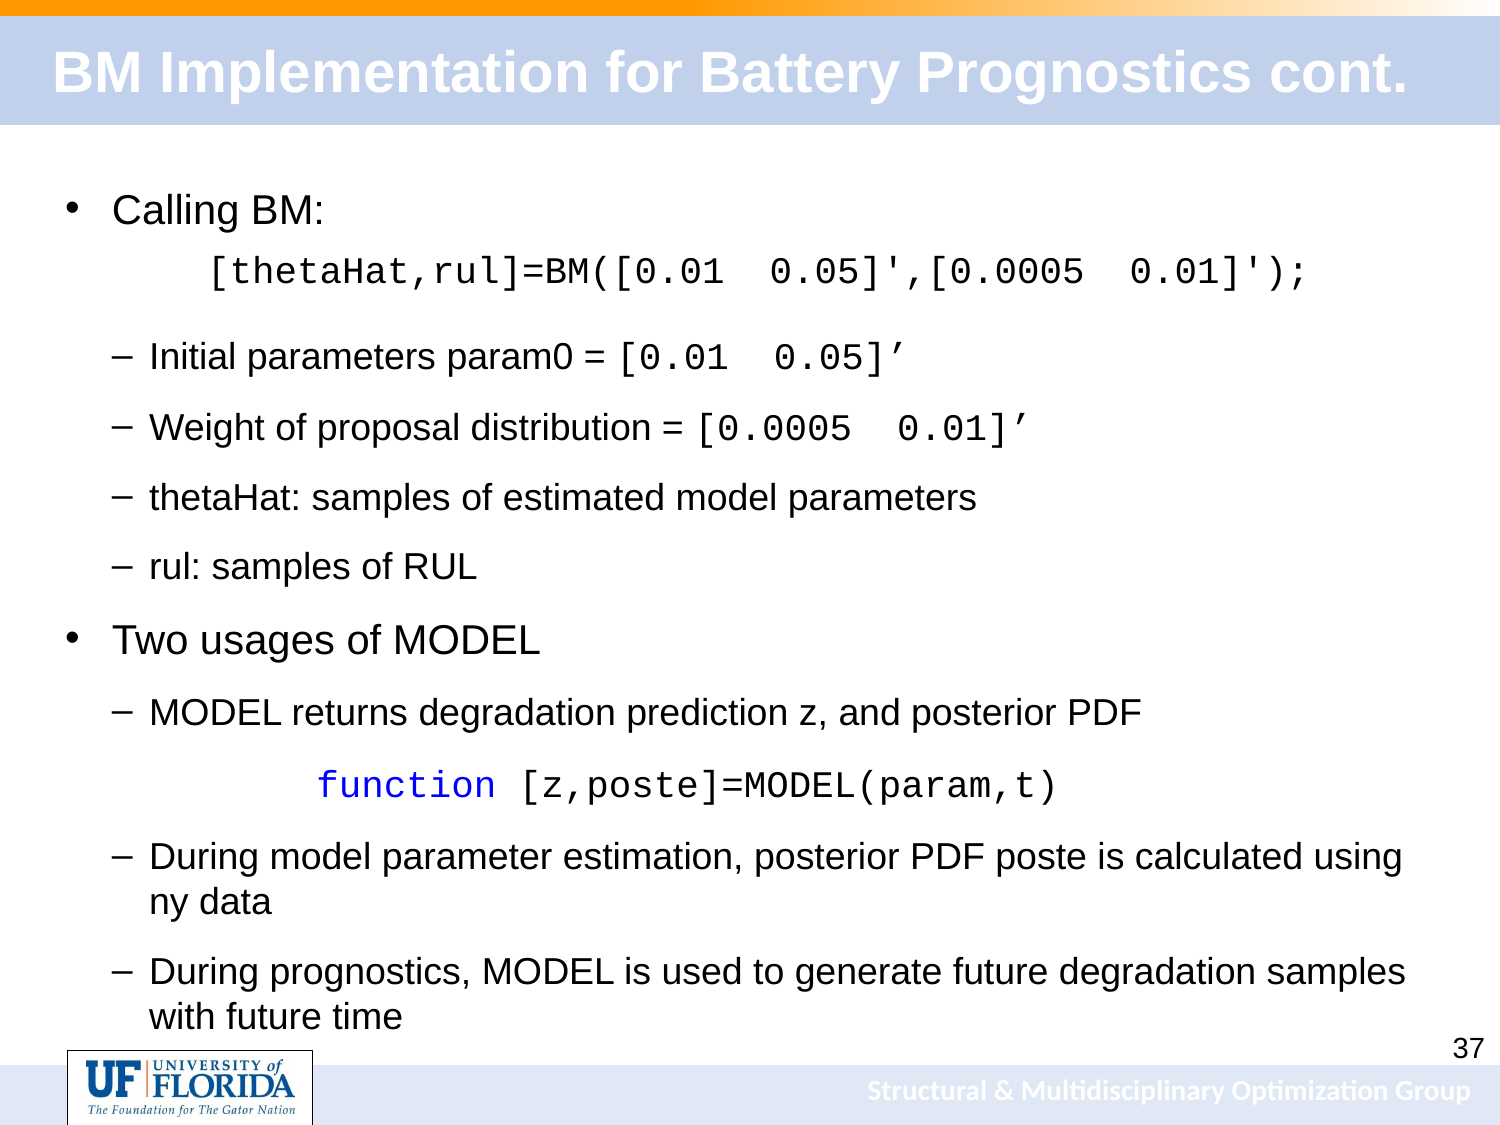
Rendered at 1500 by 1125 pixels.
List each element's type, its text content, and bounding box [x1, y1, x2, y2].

list Calling BM: Initial parameters param0 = [0.01 0.05]’ Weight of proposal distribution = [0.0005 0.01]’ thetaHat: samples of estimated model parameters rul: samples of RUL Two usages of MODEL MODEL returns degradation prediction z, and posterior PDF During model parameter estimation, posterior PDF poste is calculated using ny data During prognostics, MODEL is used to generate future degradation samples with future time [50, 174, 1450, 1050]
text_box [thetaHat,rul]=BM([0.01 0.05]',[0.0005 0.01]'); [192, 260, 1335, 298]
picture [86, 1059, 295, 1117]
text_box function [z,poste]=MODEL(param,t) [301, 752, 1098, 813]
title BM Implementation for Battery Prognostics cont. [37, 24, 1450, 113]
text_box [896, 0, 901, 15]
